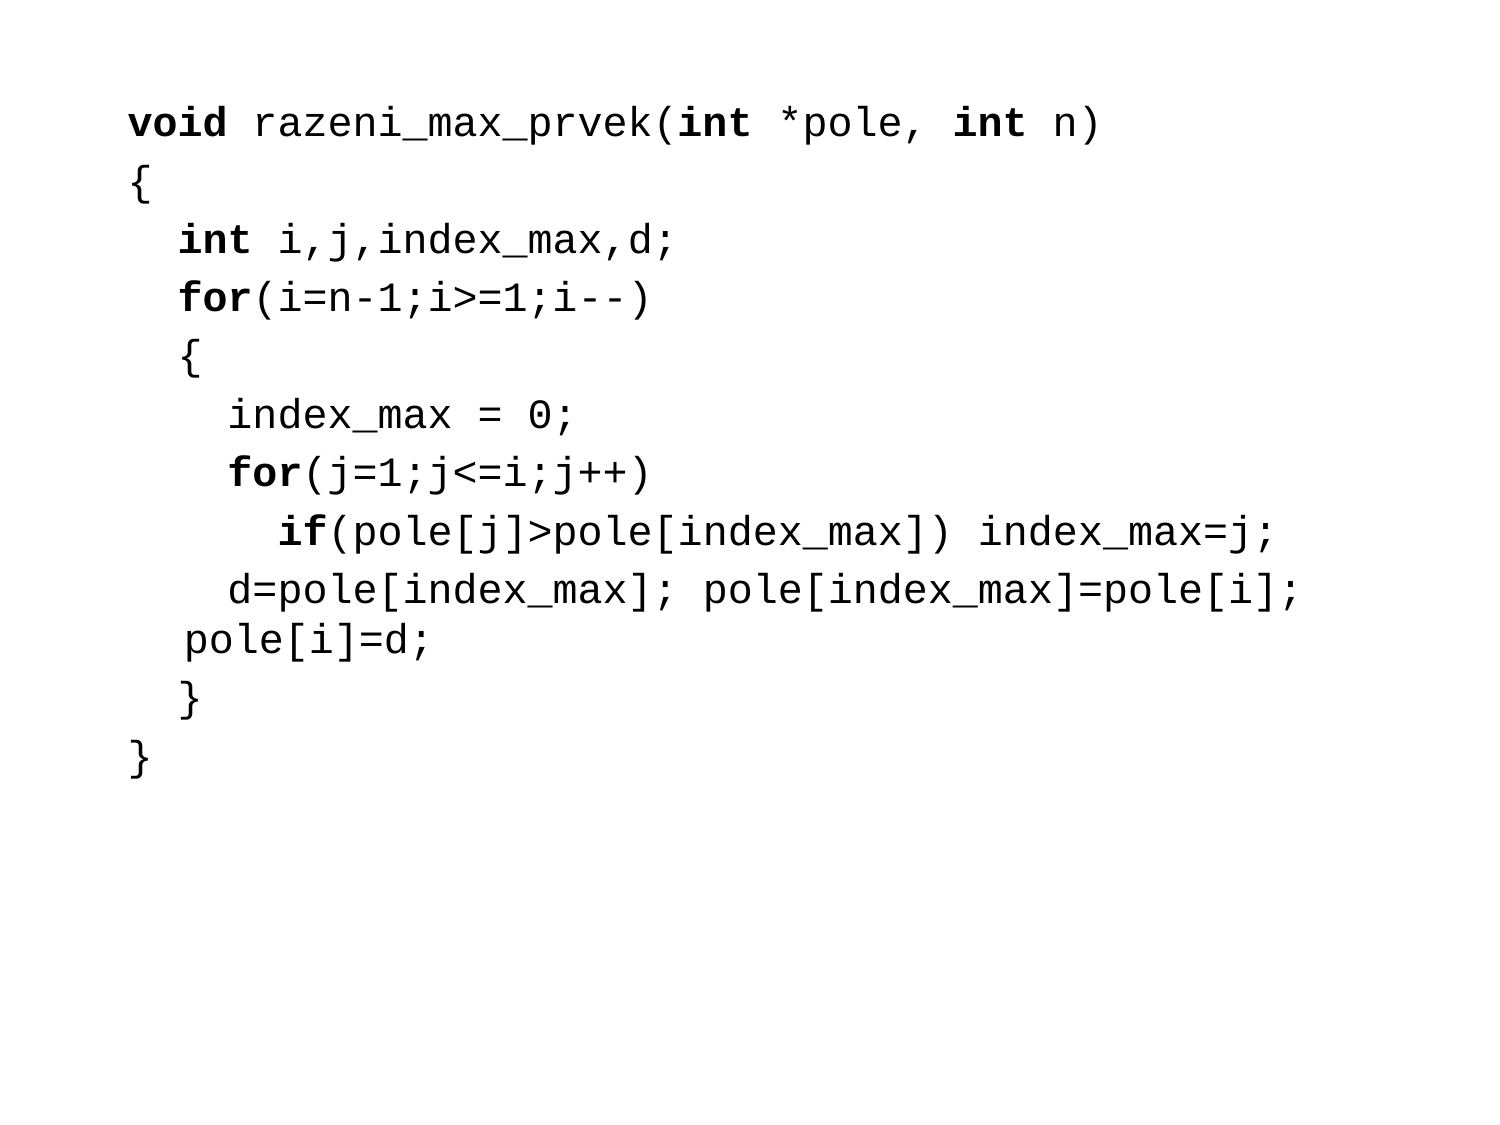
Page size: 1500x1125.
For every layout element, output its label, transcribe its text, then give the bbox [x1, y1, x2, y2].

list void razeni_max_prvek(int *pole, int n) { int i,j,index_max,d; for(i=n-1;i>=1;i--) { index_max = 0; for(j=1;j<=i;j++) if(pole[j]>pole[index_max]) index_max=j; d=pole[index_max]; pole[index_max]=pole[i]; pole[i]=d; } } [112, 87, 1388, 1000]
